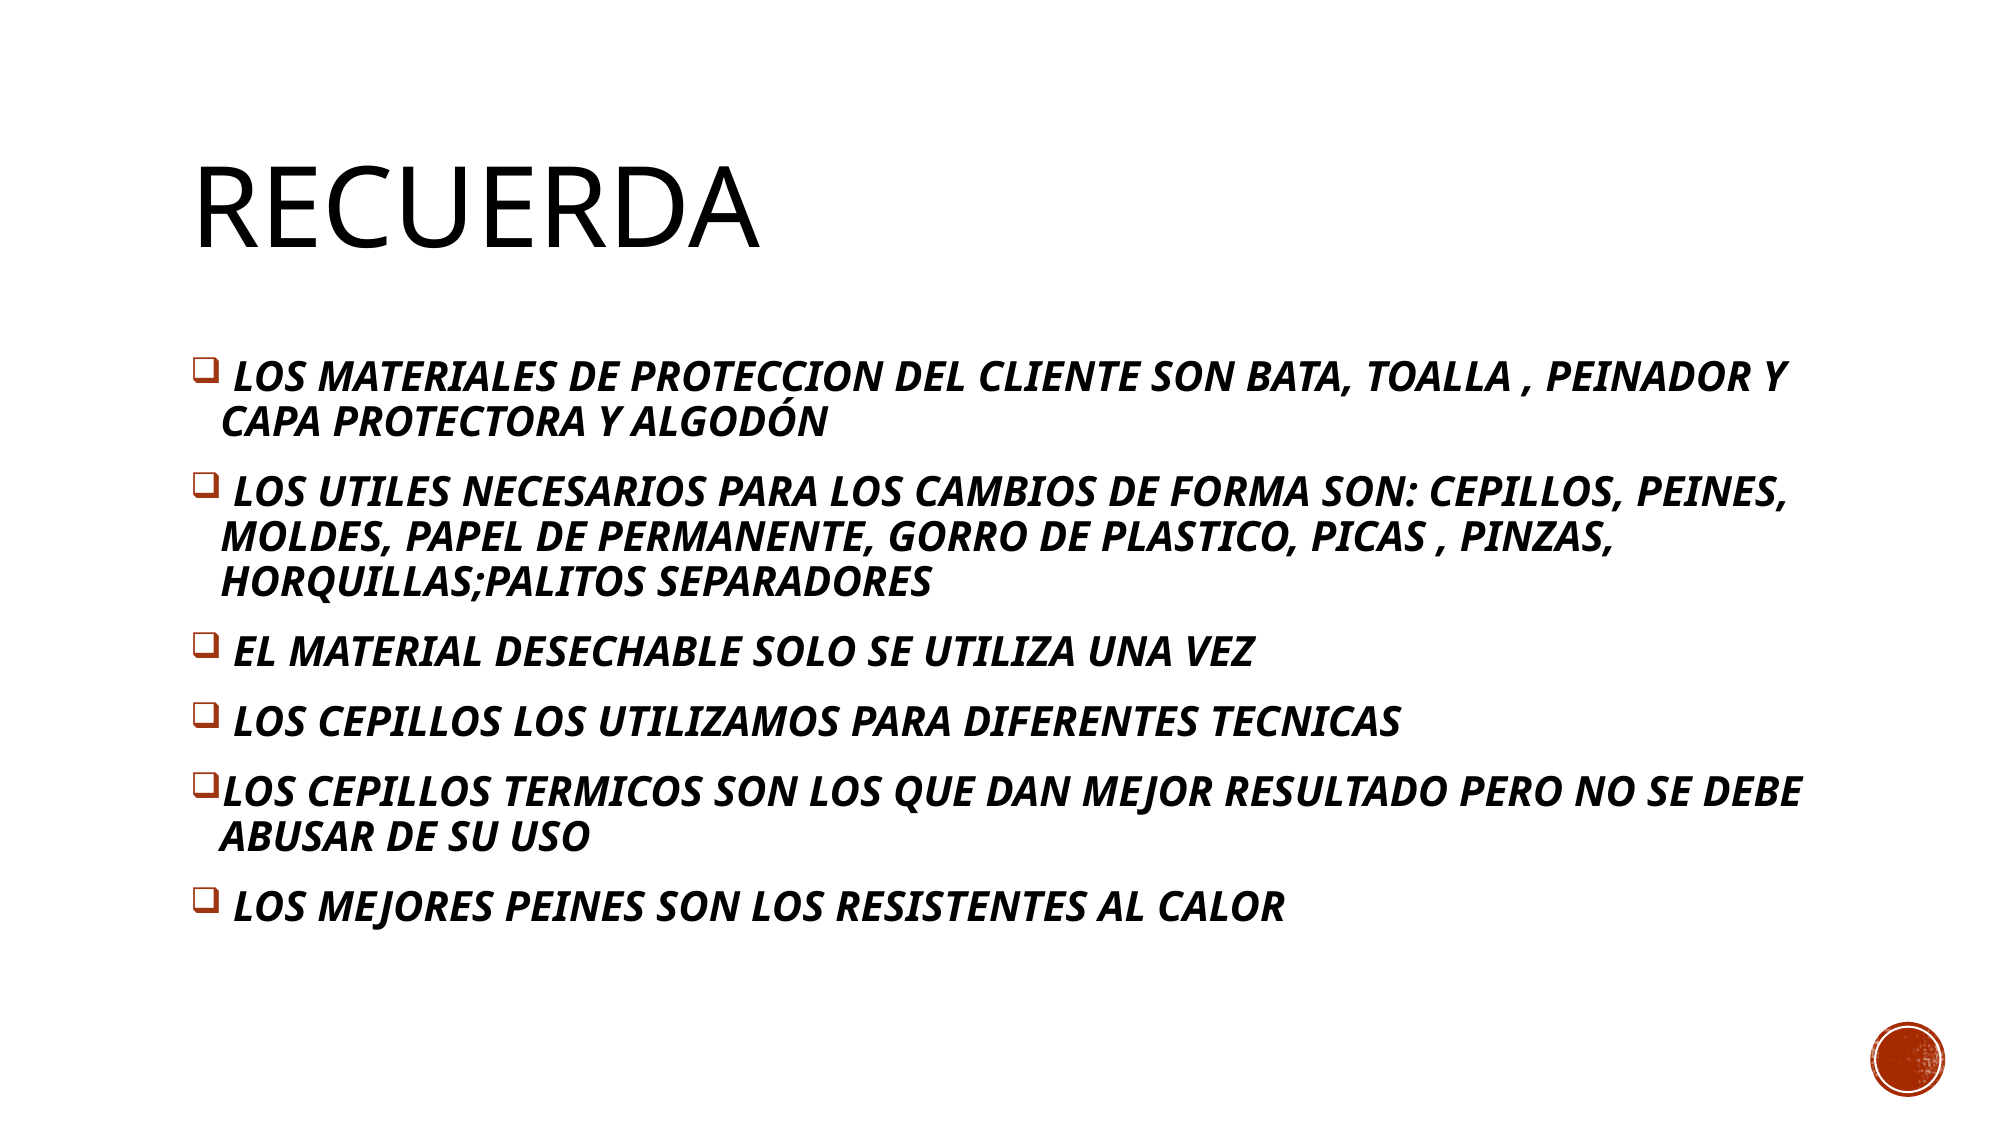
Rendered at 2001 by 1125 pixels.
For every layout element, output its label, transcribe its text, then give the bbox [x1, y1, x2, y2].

title recuerda [175, 79, 1826, 344]
list LOS MATERIALES DE PROTECCION DEL CLIENTE SON BATA, TOALLA , PEINADOR Y CAPA PROTECTORA Y ALGODÓN LOS UTILES NECESARIOS PARA LOS CAMBIOS DE FORMA SON: CEPILLOS, PEINES, MOLDES, PAPEL DE PERMANENTE, GORRO DE PLASTICO, PICAS , PINZAS, HORQUILLAS;PALITOS SEPARADORES EL MATERIAL DESECHABLE SOLO SE UTILIZA UNA VEZ LOS CEPILLOS LOS UTILIZAMOS PARA DIFERENTES TECNICAS LOS CEPILLOS TERMICOS SON LOS QUE DAN MEJOR RESULTADO PERO NO SE DEBE ABUSAR DE SU USO LOS MEJORES PEINES SON LOS RESISTENTES AL CALOR [175, 348, 1826, 1013]
